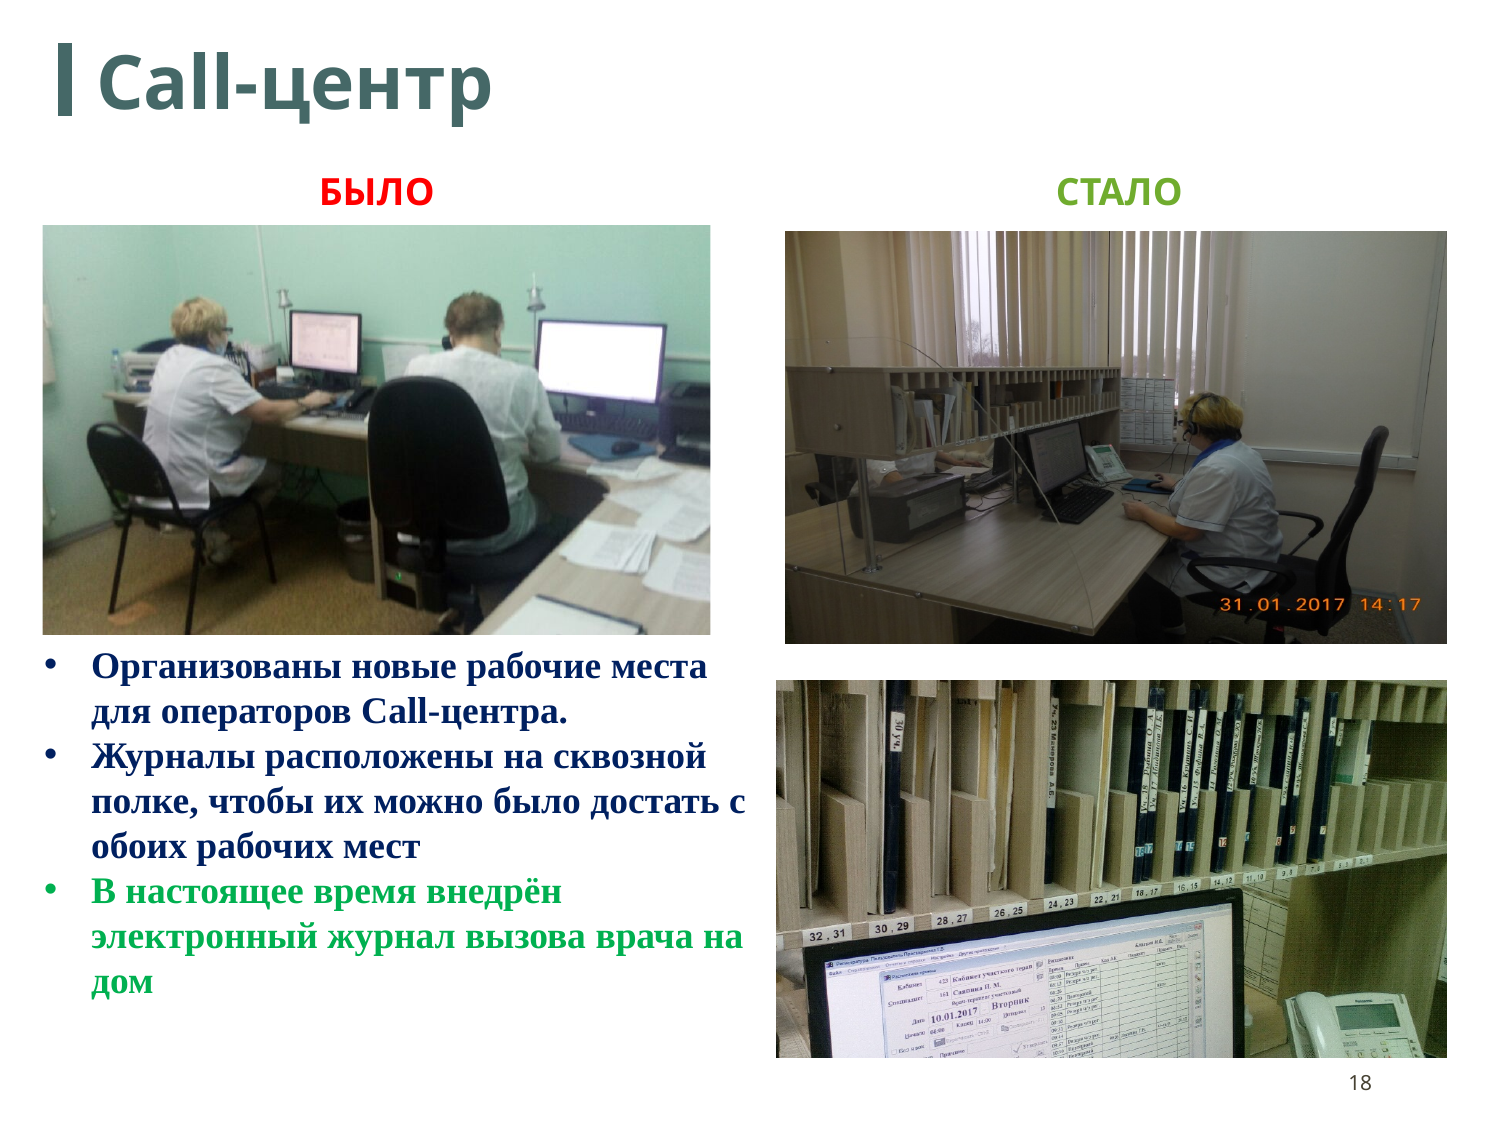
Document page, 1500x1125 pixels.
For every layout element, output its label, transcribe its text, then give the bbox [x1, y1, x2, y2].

picture [785, 231, 1448, 644]
slide_number 18 [1333, 1061, 1454, 1107]
text_box БЫЛО [80, 160, 673, 219]
text_box Организованы новые рабочие места для операторов Call-центра. Журналы расположены на сквозной полке, чтобы их можно было достать с обоих рабочих мест В настоящее время внедрён электронный журнал вызова врача на дом [29, 633, 766, 1009]
picture [776, 680, 1448, 1059]
text_box Call-центр [81, 27, 1334, 143]
picture [42, 224, 711, 635]
text_box СТАЛО [823, 160, 1416, 221]
